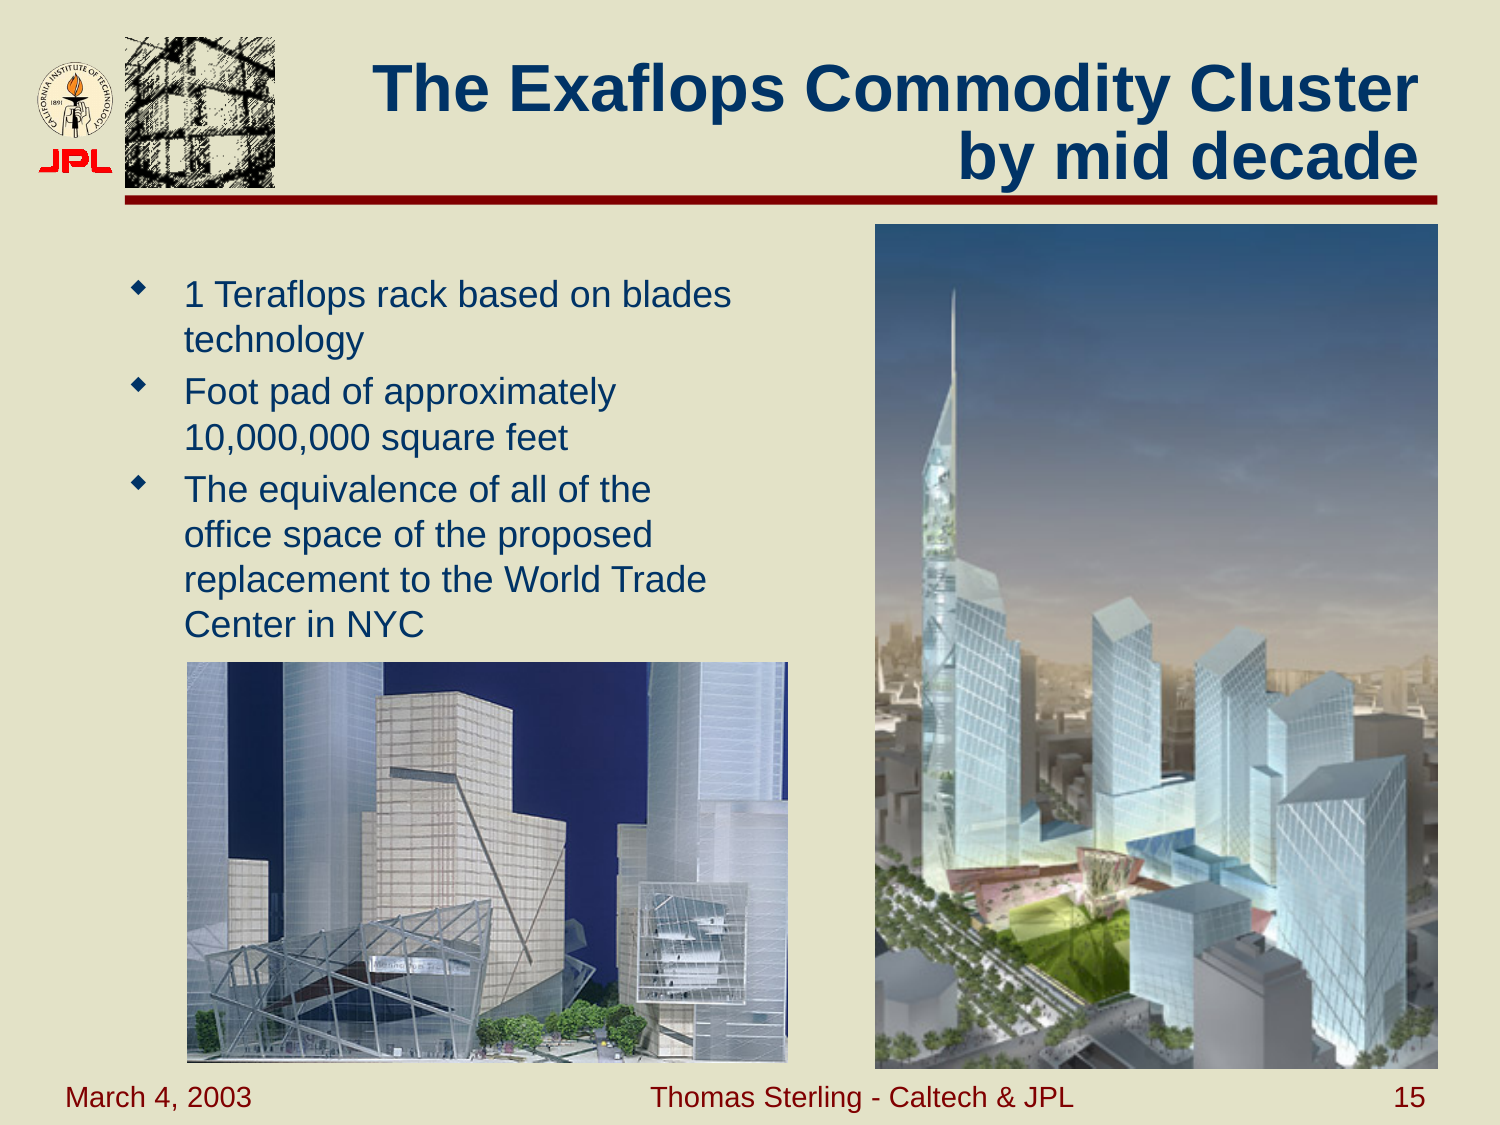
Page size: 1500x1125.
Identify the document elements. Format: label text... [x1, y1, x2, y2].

title The Exaflops Commodity Cluster by mid decade [300, 62, 1436, 188]
picture [37, 62, 113, 138]
picture [874, 224, 1438, 1069]
slide_number 15 [1081, 1046, 1441, 1122]
picture [125, 37, 275, 188]
footer Thomas Sterling - Caltech & JPL [487, 1046, 1081, 1122]
picture [37, 149, 113, 173]
list 1 Teraflops rack based on blades technology Foot pad of approximately 10,000,000 square feet The equivalence of all of the office space of the proposed replacement to the World Trade Center in NYC [112, 262, 753, 675]
picture [187, 662, 788, 1063]
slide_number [50, 1045, 487, 1121]
